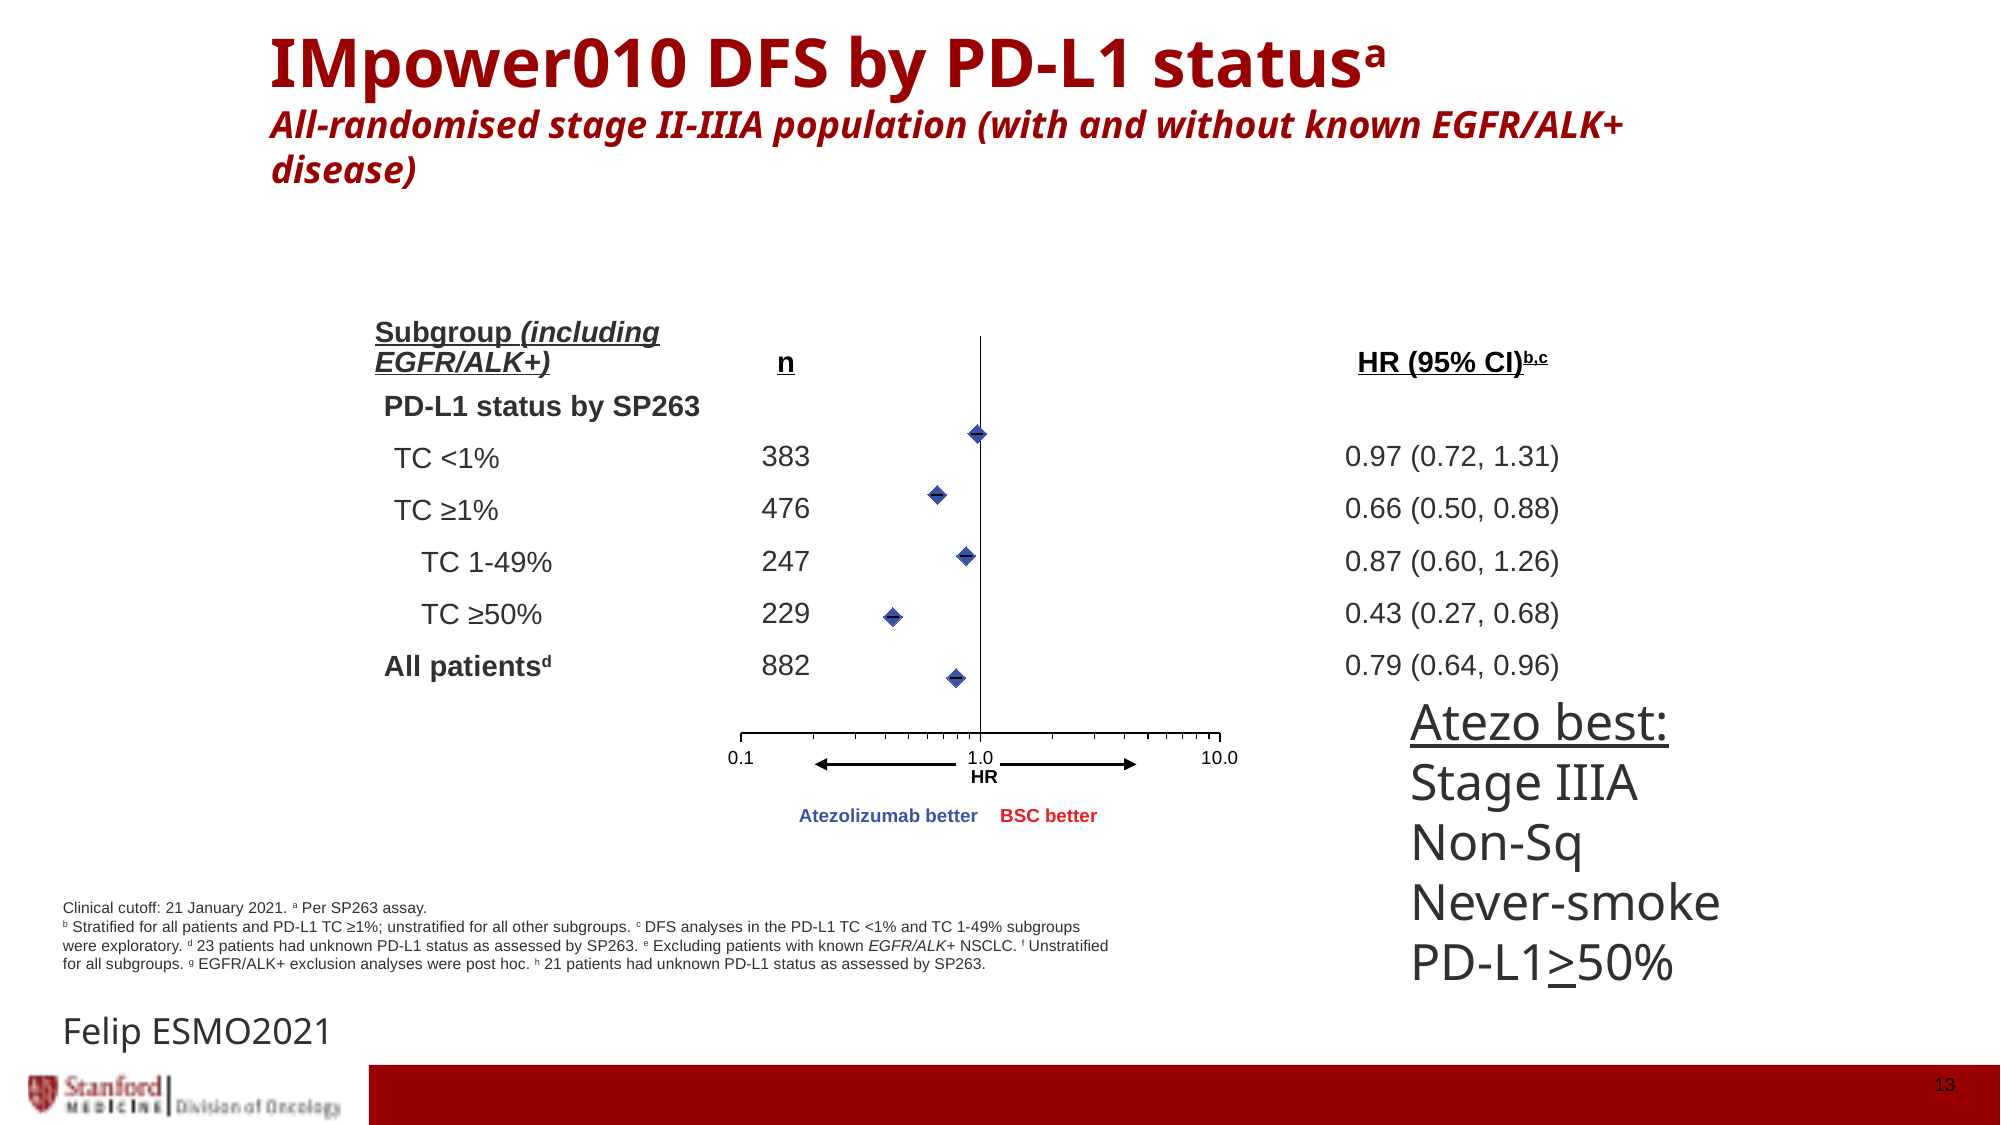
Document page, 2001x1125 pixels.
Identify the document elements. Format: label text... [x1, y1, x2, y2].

text_box Felip ESMO2021 [47, 1000, 349, 1059]
text_box Atezo best: Stage IIIA Non-Sq Never-smoke PD-L1>50% [1395, 682, 1903, 998]
title IMpower010 DFS by PD-L1 statusa All-randomised stage II-IIIA population (with and without known EGFR/ALK+ disease) [255, 44, 1702, 167]
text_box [374, 315, 1587, 834]
footer Clinical cutoff: 21 January 2021. a Per SP263 assay. b Stratified for all patients and PD-L1 TC ≥1%; unstratified for all other subgroups. c DFS analyses in the PD-L1 TC <1% and TC 1-49% subgroups were exploratory. d 23 patients had unknown PD-L1 status as assessed by SP263. e Excluding patients with known EGFR/ALK+ NSCLC. f Unstratified for all subgroups. g EGFR/ALK+ exclusion analyses were post hoc. h 21 patients had unknown PD-L1 status as assessed by SP263. [47, 929, 1127, 981]
